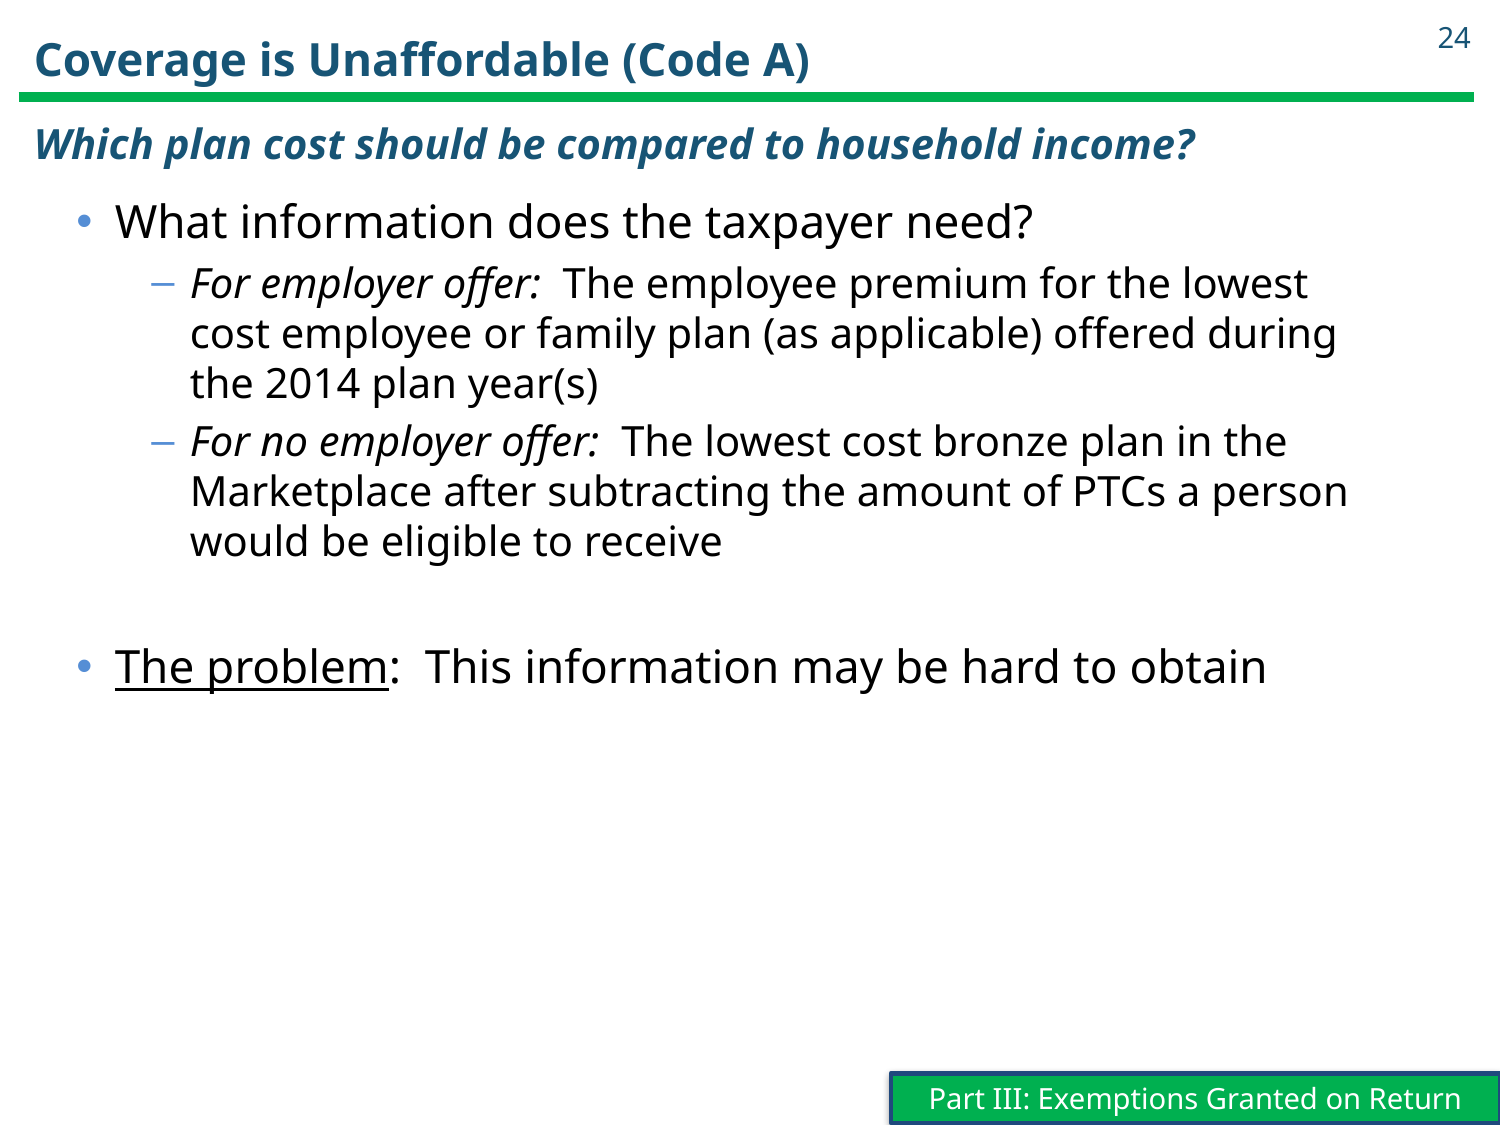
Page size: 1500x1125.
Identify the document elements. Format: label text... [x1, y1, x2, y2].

slide_number 24 [1409, 9, 1486, 70]
list Which plan cost should be compared to household income? [18, 96, 1412, 175]
text_box Part III: Exemptions Granted on Return [890, 1073, 1500, 1124]
title Coverage is Unaffordable (Code A) [18, 16, 1293, 96]
list What information does the taxpayer need? For employer offer: The employee premium for the lowest cost employee or family plan (as applicable) offered during the 2014 plan year(s) For no employer offer: The lowest cost bronze plan in the Marketplace after subtracting the amount of PTCs a person would be eligible to receive The problem: This information may be hard to obtain [61, 185, 1412, 950]
